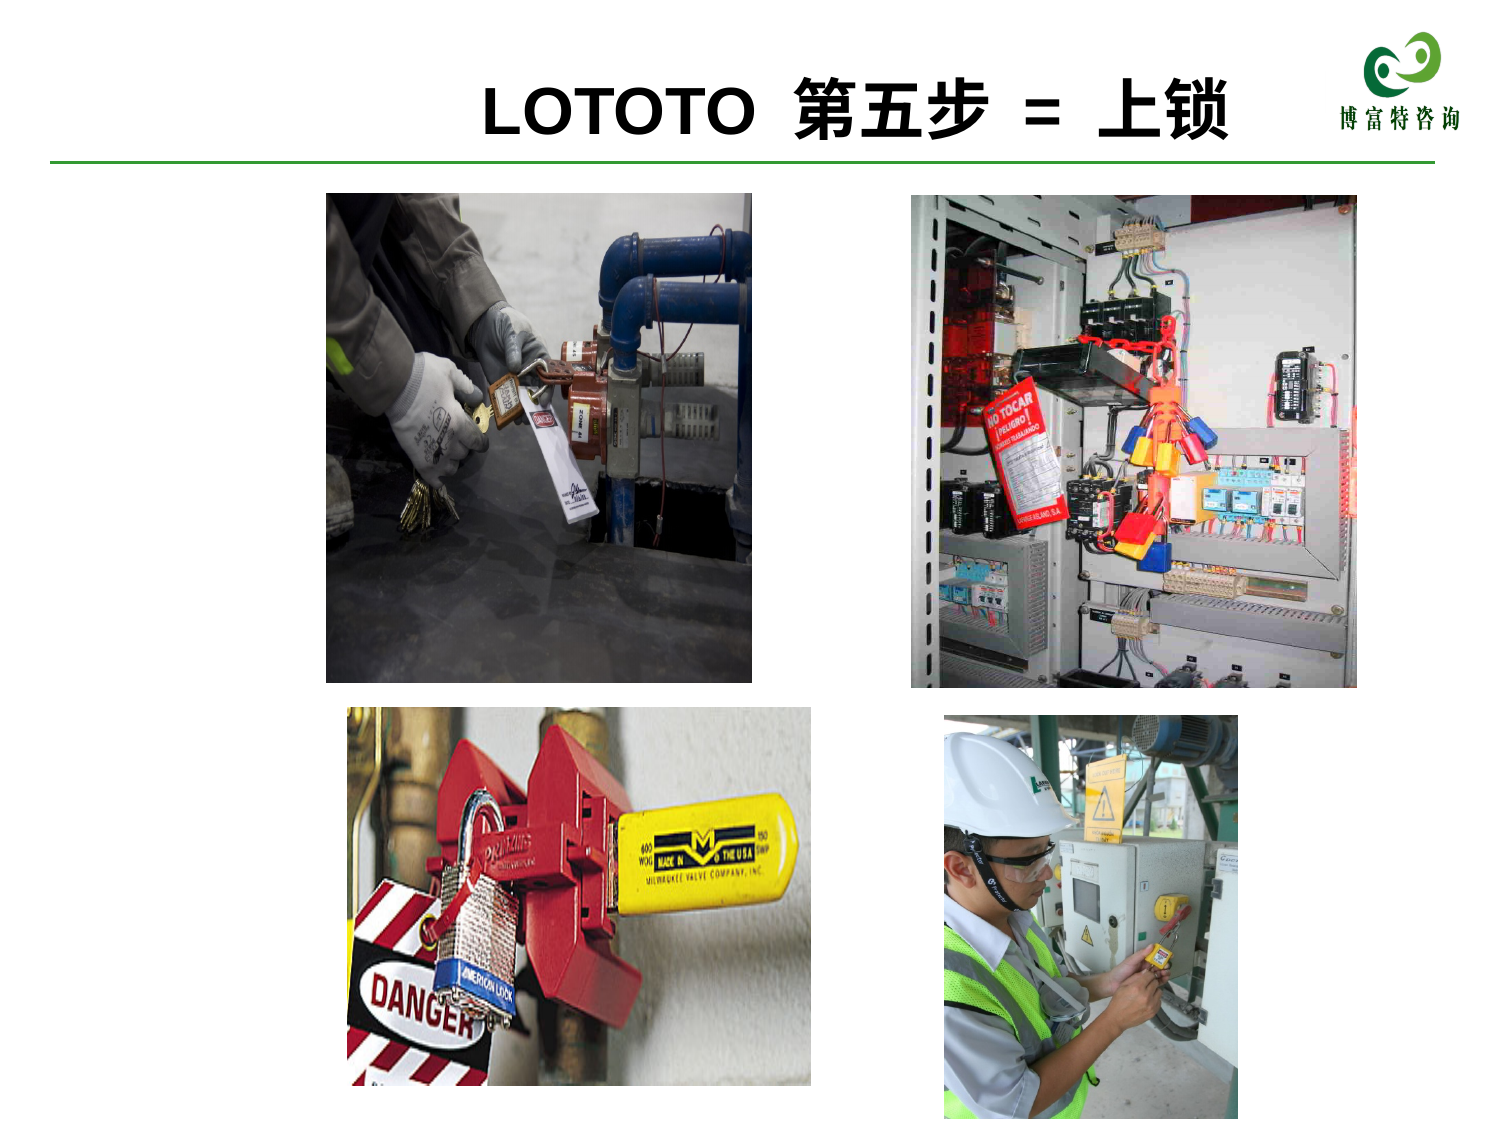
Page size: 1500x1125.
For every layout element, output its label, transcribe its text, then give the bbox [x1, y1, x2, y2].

picture [911, 194, 1357, 688]
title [944, 714, 1238, 1119]
picture [1325, 31, 1479, 134]
picture [325, 192, 752, 684]
picture [346, 707, 811, 1086]
text_box LOTOTO 第五步 = 上锁 [294, 42, 1417, 173]
